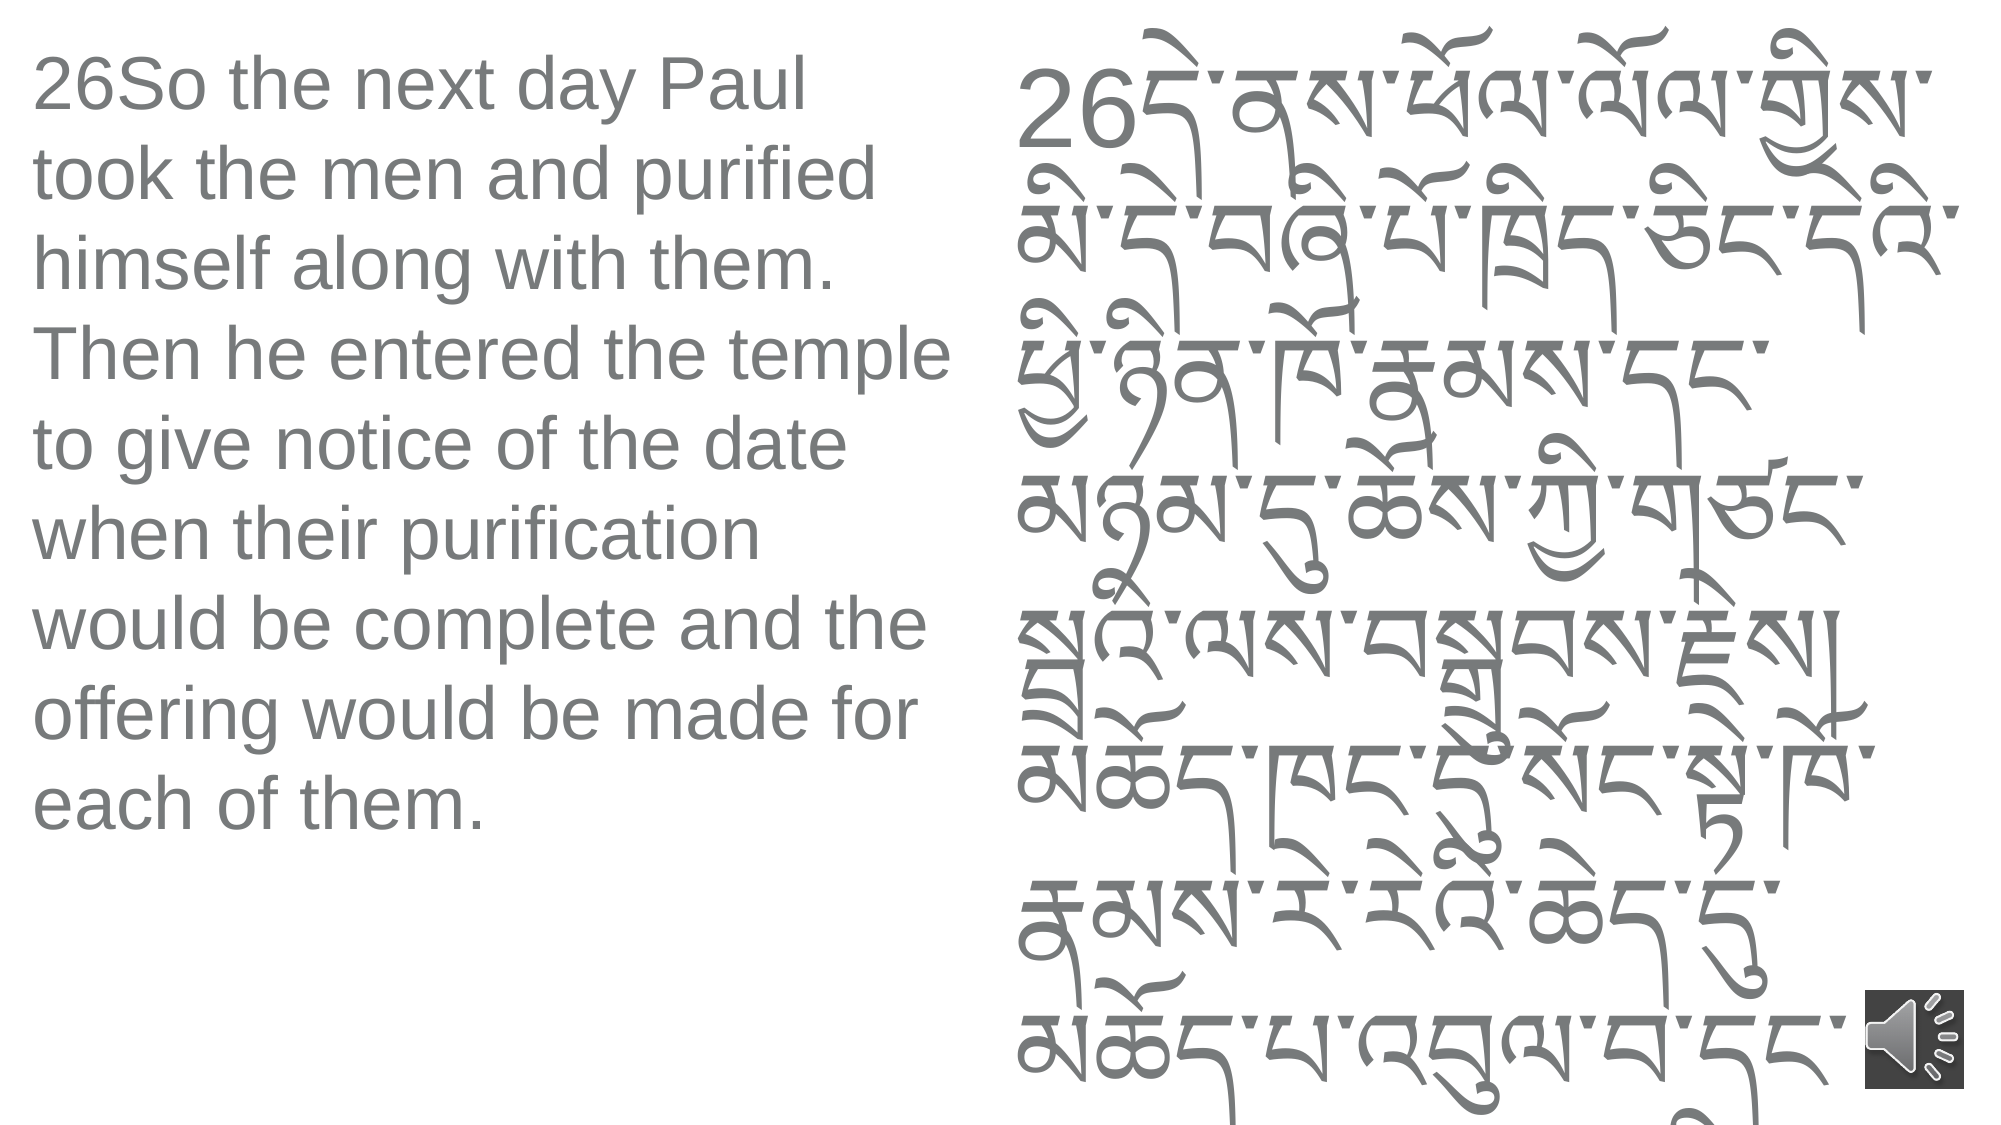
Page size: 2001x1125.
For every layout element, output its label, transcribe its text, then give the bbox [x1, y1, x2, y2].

picture [1864, 989, 1965, 1090]
text_box 26དེ་ནས་ཕོལ་ལོལ་གྱིས་མི་དེ་བཞི་པོ་ཁྲིད་ཅིང་དེའི་ཕྱི་ཉིན་ཁོ་རྣམས་དང་མཉམ་དུ་ཆོས་ཀྱི་གཙང་སྦྲའི་ལས་བསྒྲུབས༌རྗེས། མཆོད་ཁང་དུ་སོང༌སྟེ་ཁོ་རྣམས་རེ་རེའི་ཆེད་དུ་མཆོད་པ་འབུལ་བ་དང་གཙང་སྦྲ་འགྲུབ་པའི་དུས་སླེབས་ལ་ཉེ་བའི་དོན་དེ་མཆོད་དཔོན་ལ་སྨྲས༌སོ།། [999, 27, 2000, 1104]
text_box 26So the next day Paul took the men and purified himself along with them. Then he entered the temple to give notice of the date when their purification would be complete and the offering would be made for each of them. [18, 27, 973, 1104]
